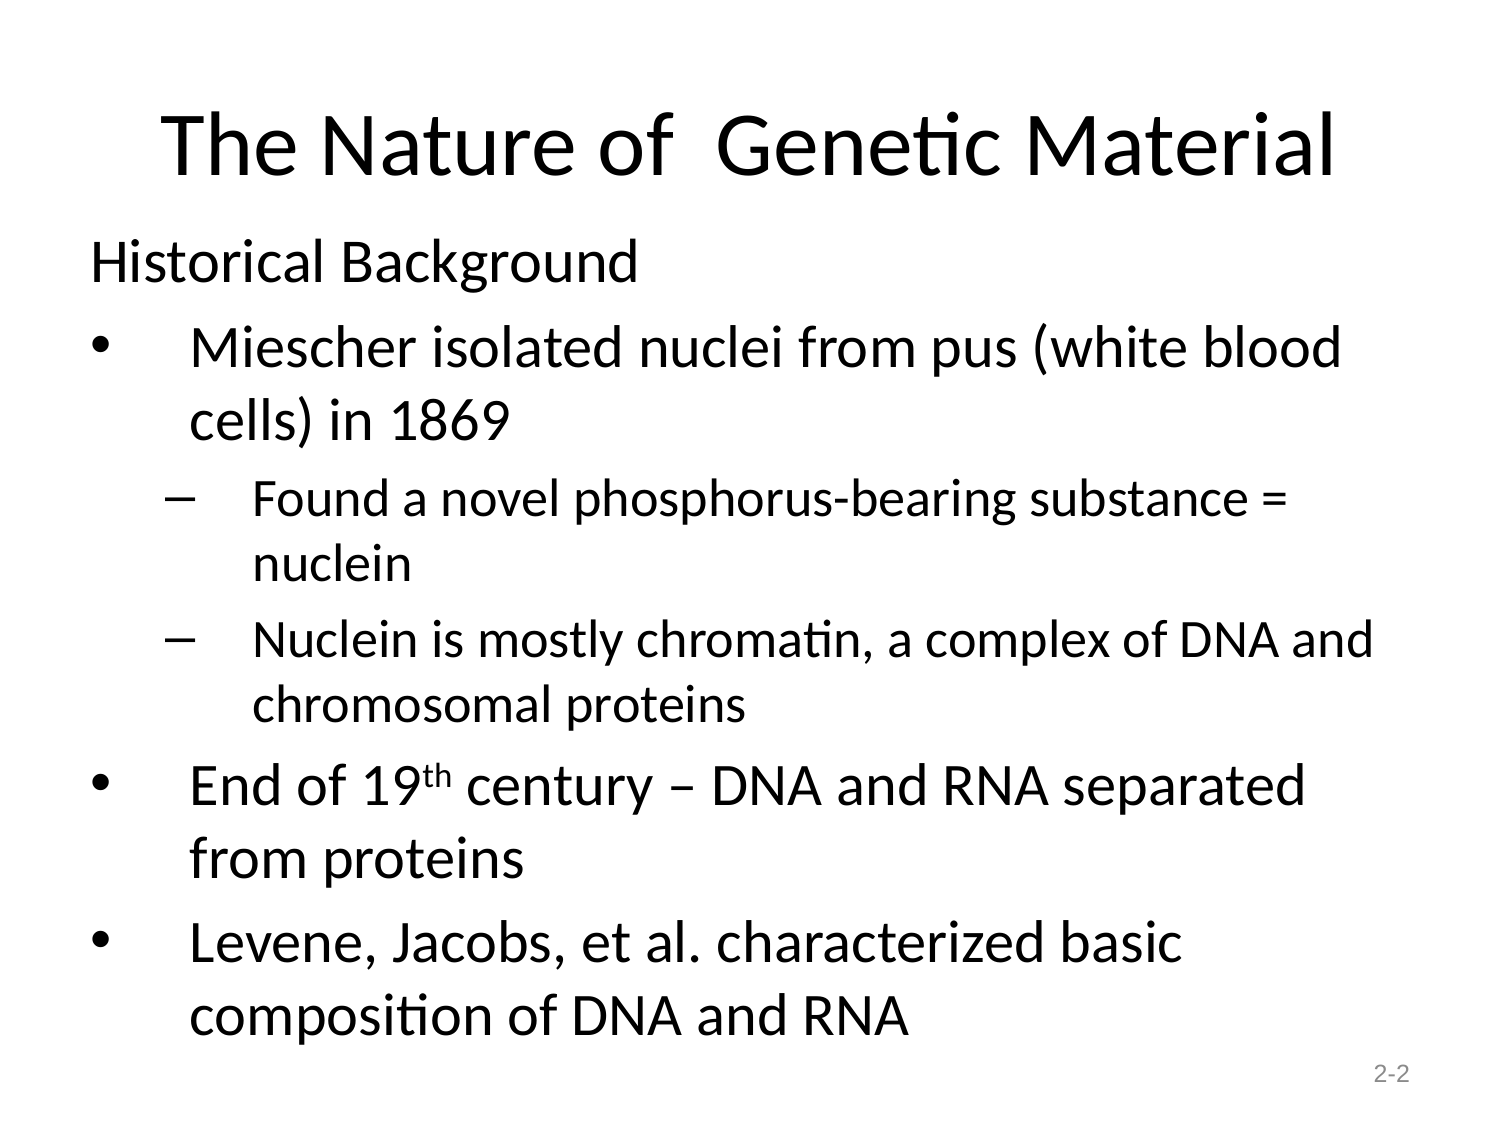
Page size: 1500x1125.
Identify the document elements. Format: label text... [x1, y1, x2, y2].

slide_number 2-2 [1074, 1075, 1425, 1103]
list Historical Background Miescher isolated nuclei from pus (white blood cells) in 1869 Found a novel phosphorus-bearing substance = nuclein Nuclein is mostly chromatin, a complex of DNA and chromosomal proteins End of 19th century – DNA and RNA separated from proteins Levene, Jacobs, et al. characterized basic composition of DNA and RNA [75, 212, 1425, 1075]
title The Nature of Genetic Material [75, 45, 1425, 212]
